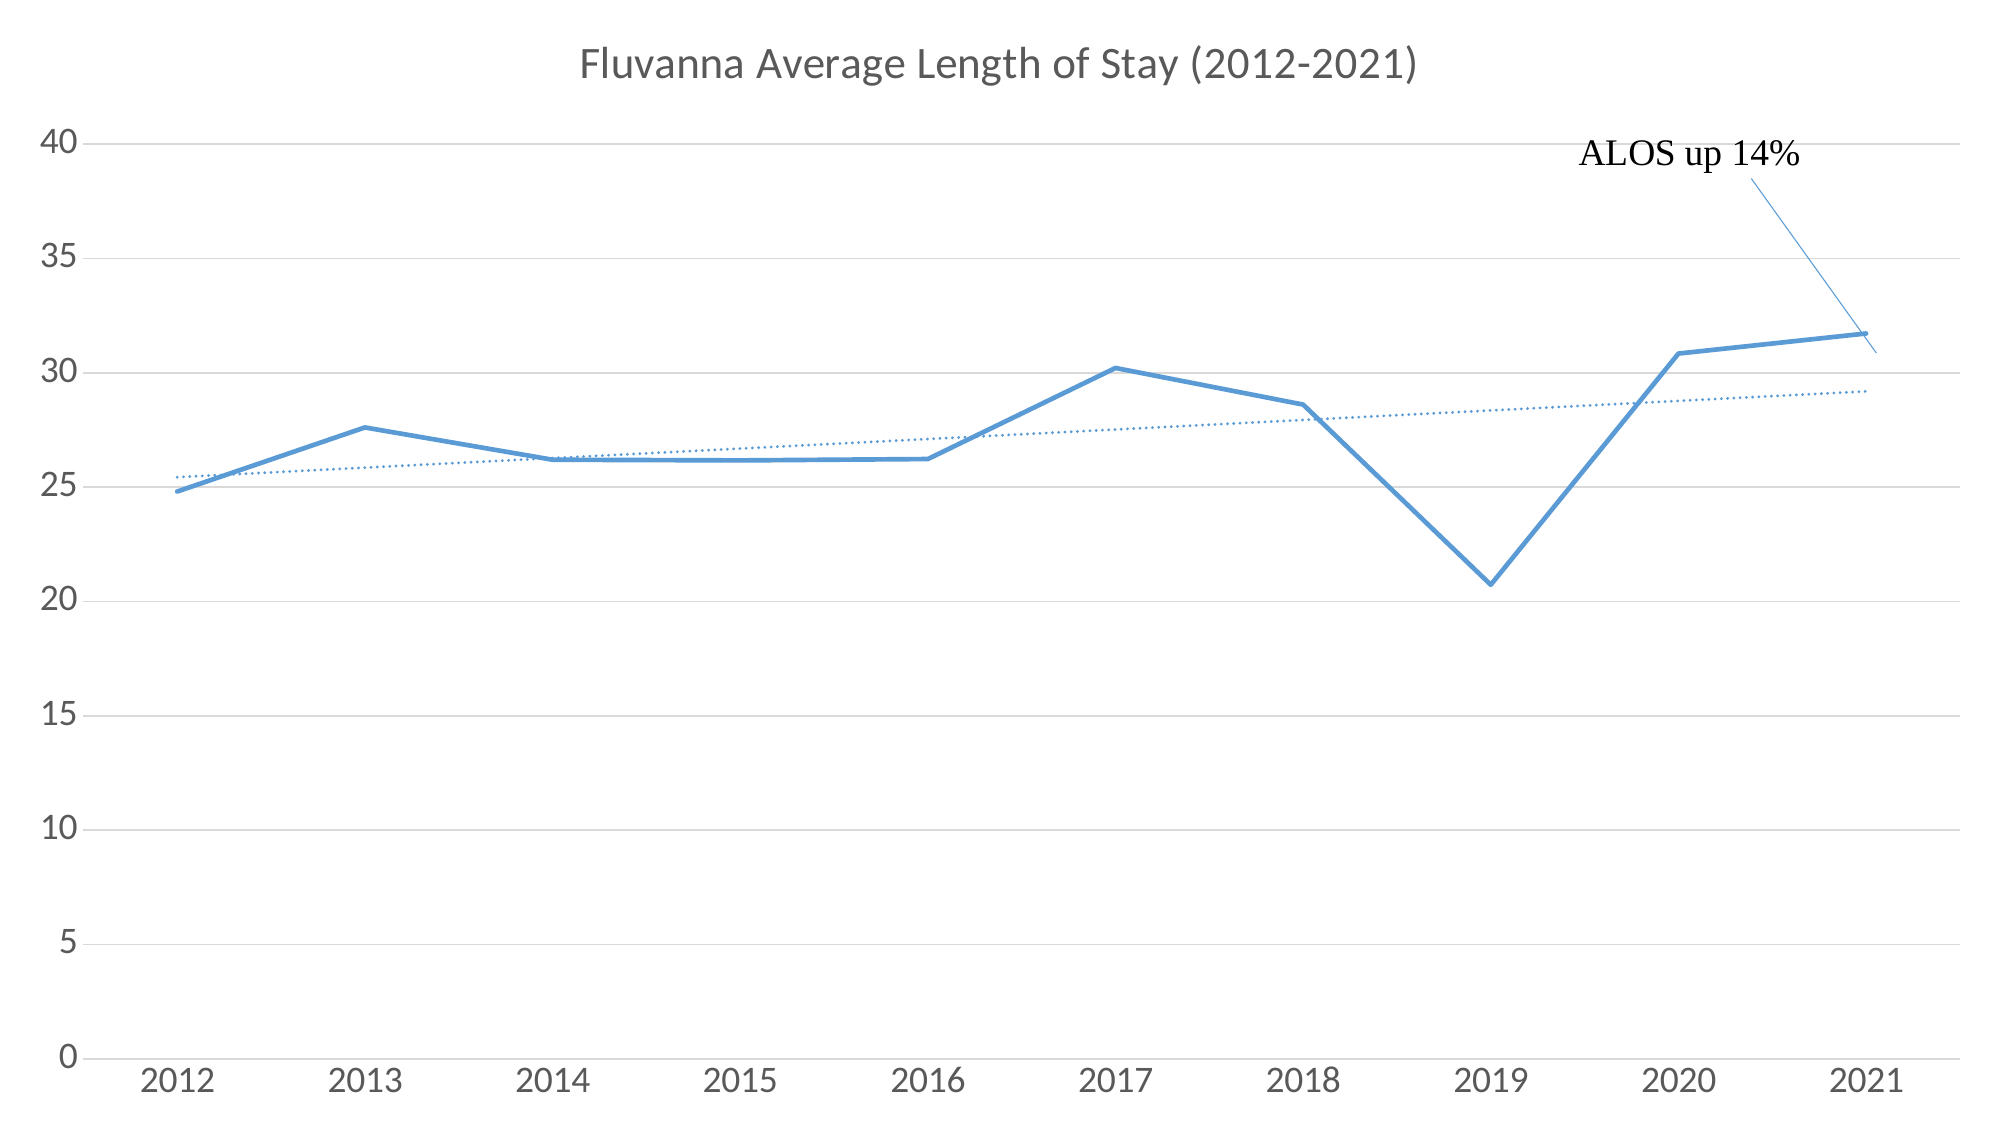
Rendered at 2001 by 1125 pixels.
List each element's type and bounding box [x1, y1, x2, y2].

chart [0, 0, 2000, 1125]
